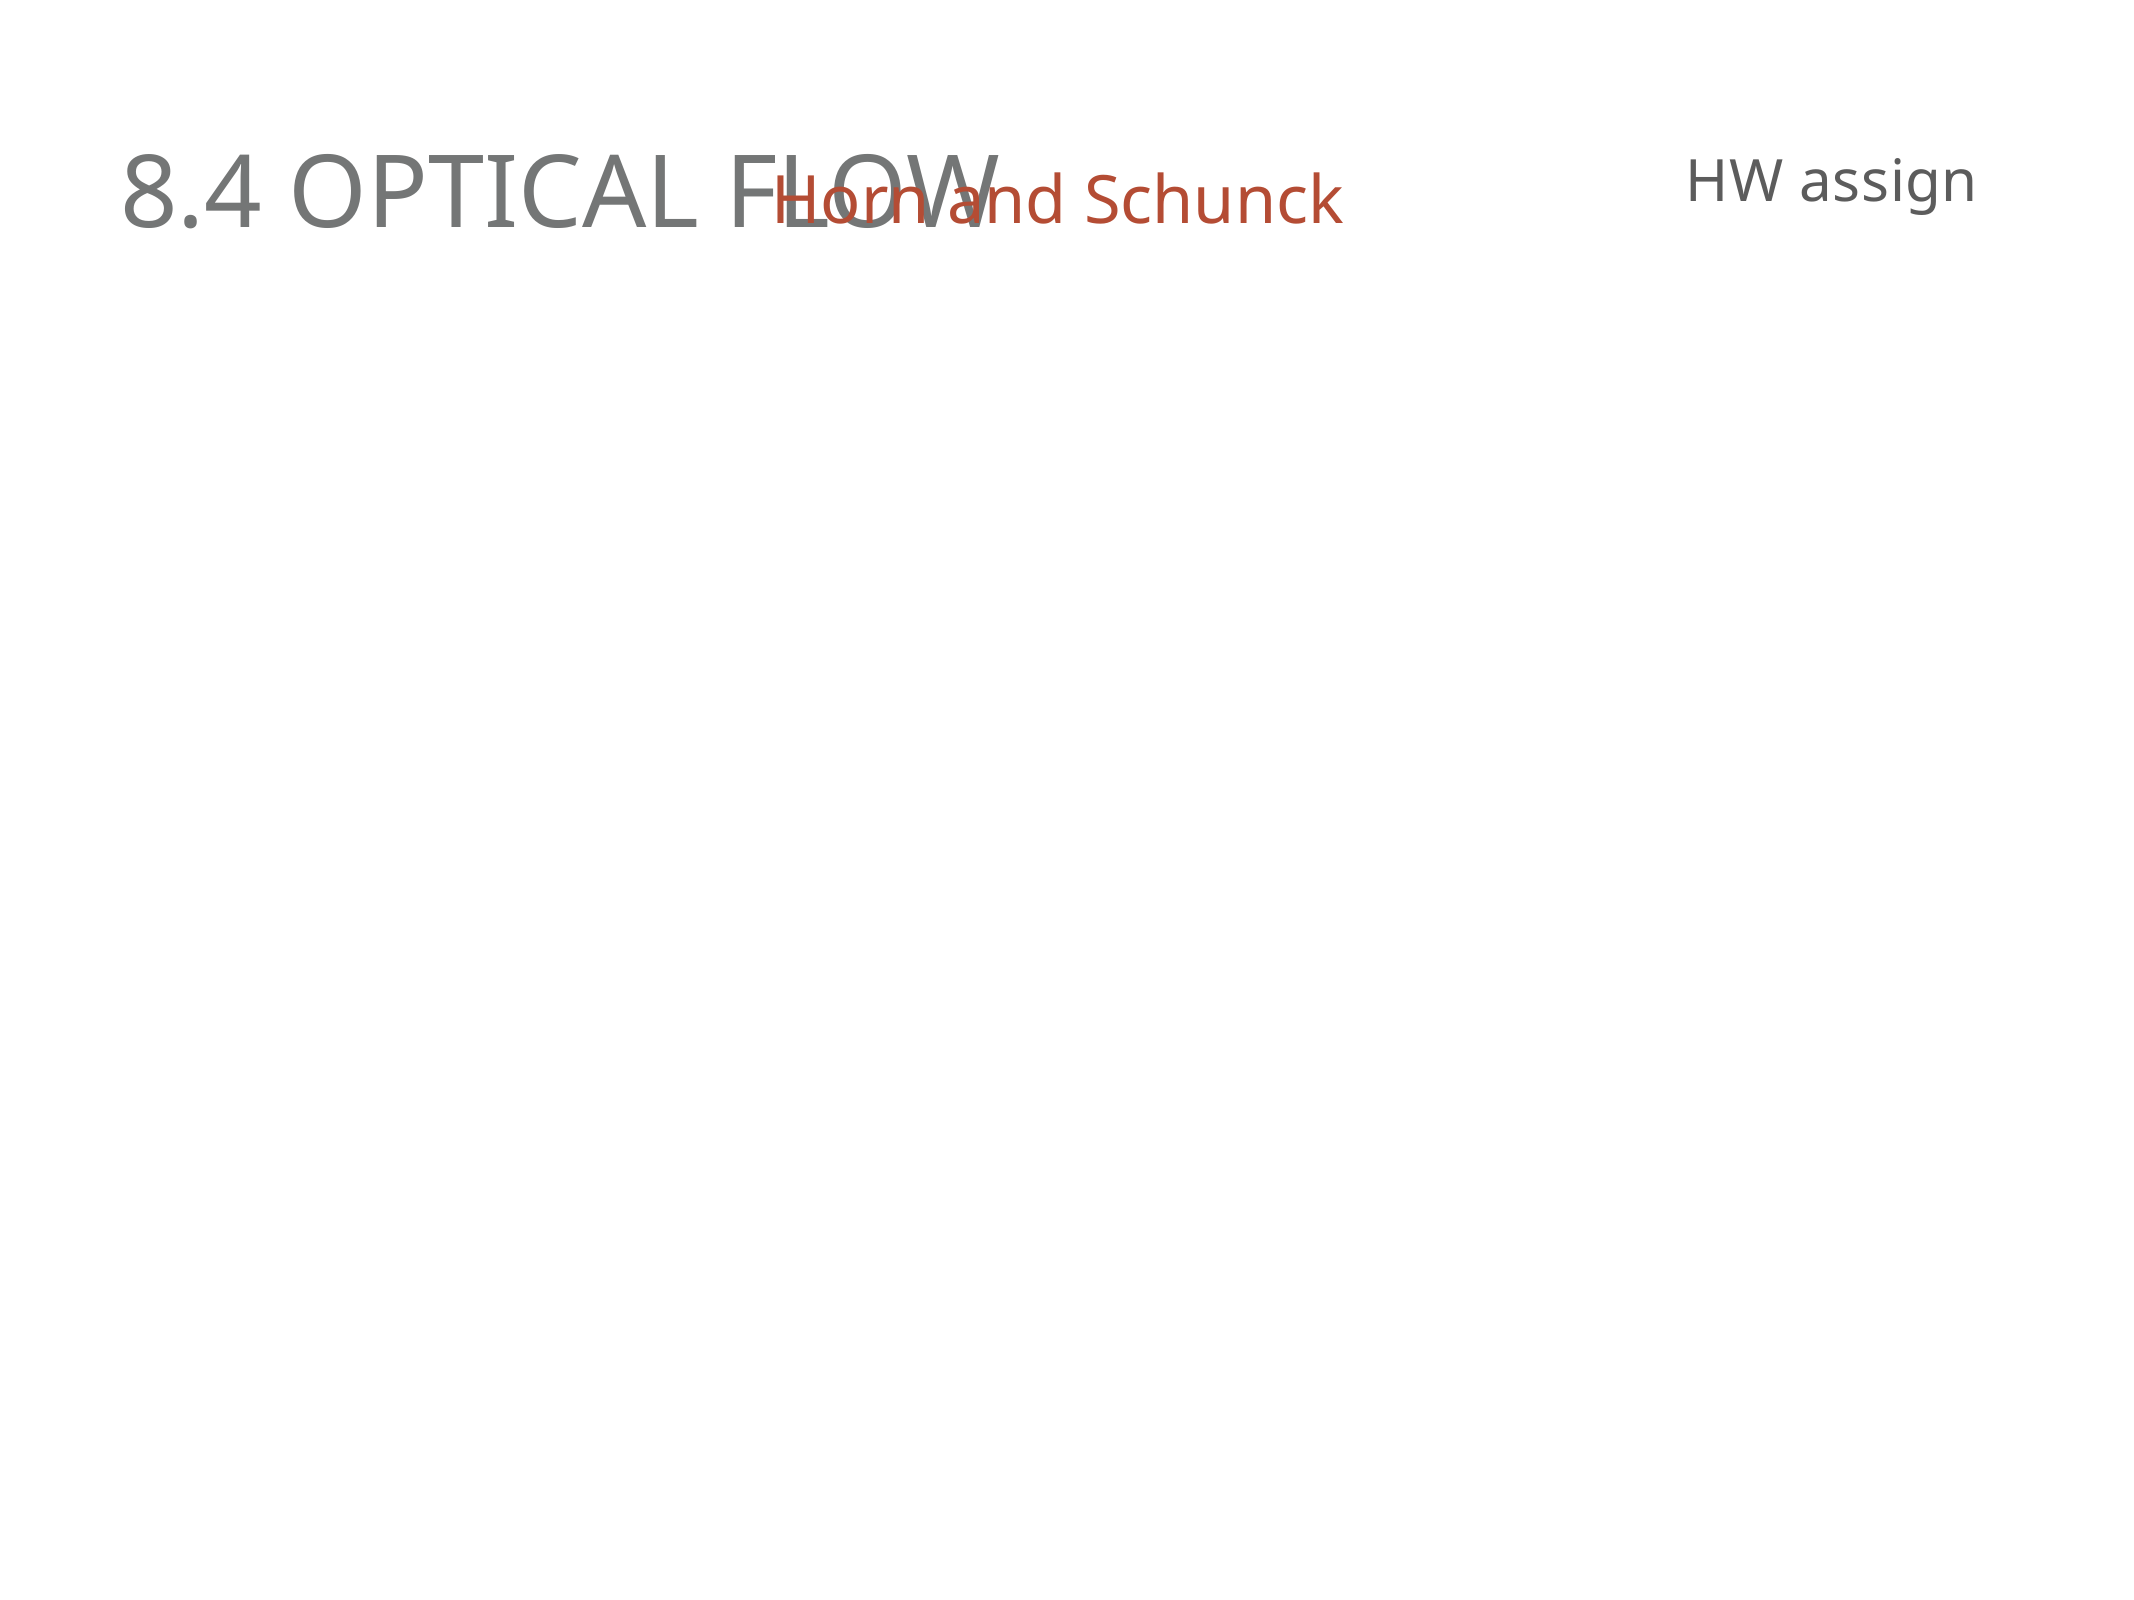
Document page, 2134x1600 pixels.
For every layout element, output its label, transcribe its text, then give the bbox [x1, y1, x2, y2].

text_box HW assign [1677, 134, 1987, 222]
text_box Horn and Schunck [763, 148, 1371, 246]
title 8.4 Optical Flow [111, 118, 2059, 238]
